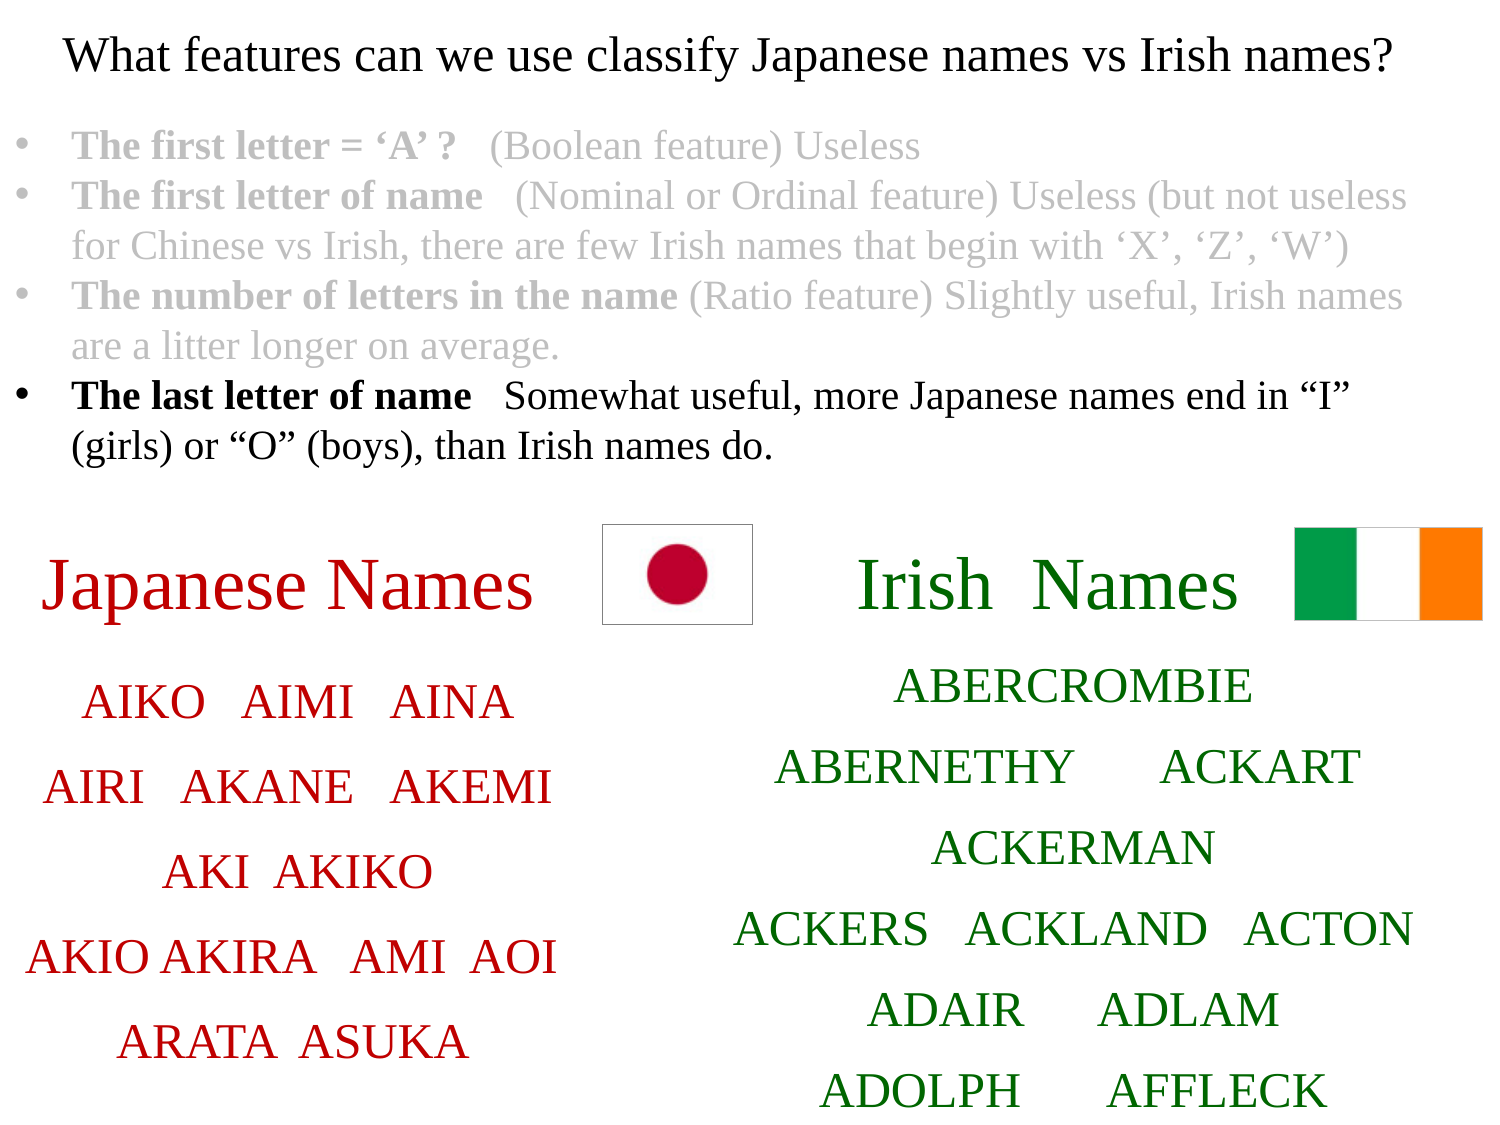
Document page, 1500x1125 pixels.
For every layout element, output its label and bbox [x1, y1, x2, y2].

text_box [0, 661, 616, 1077]
picture [1294, 526, 1483, 621]
text_box [47, 13, 1500, 89]
picture [602, 523, 753, 625]
text_box [0, 110, 1463, 1125]
